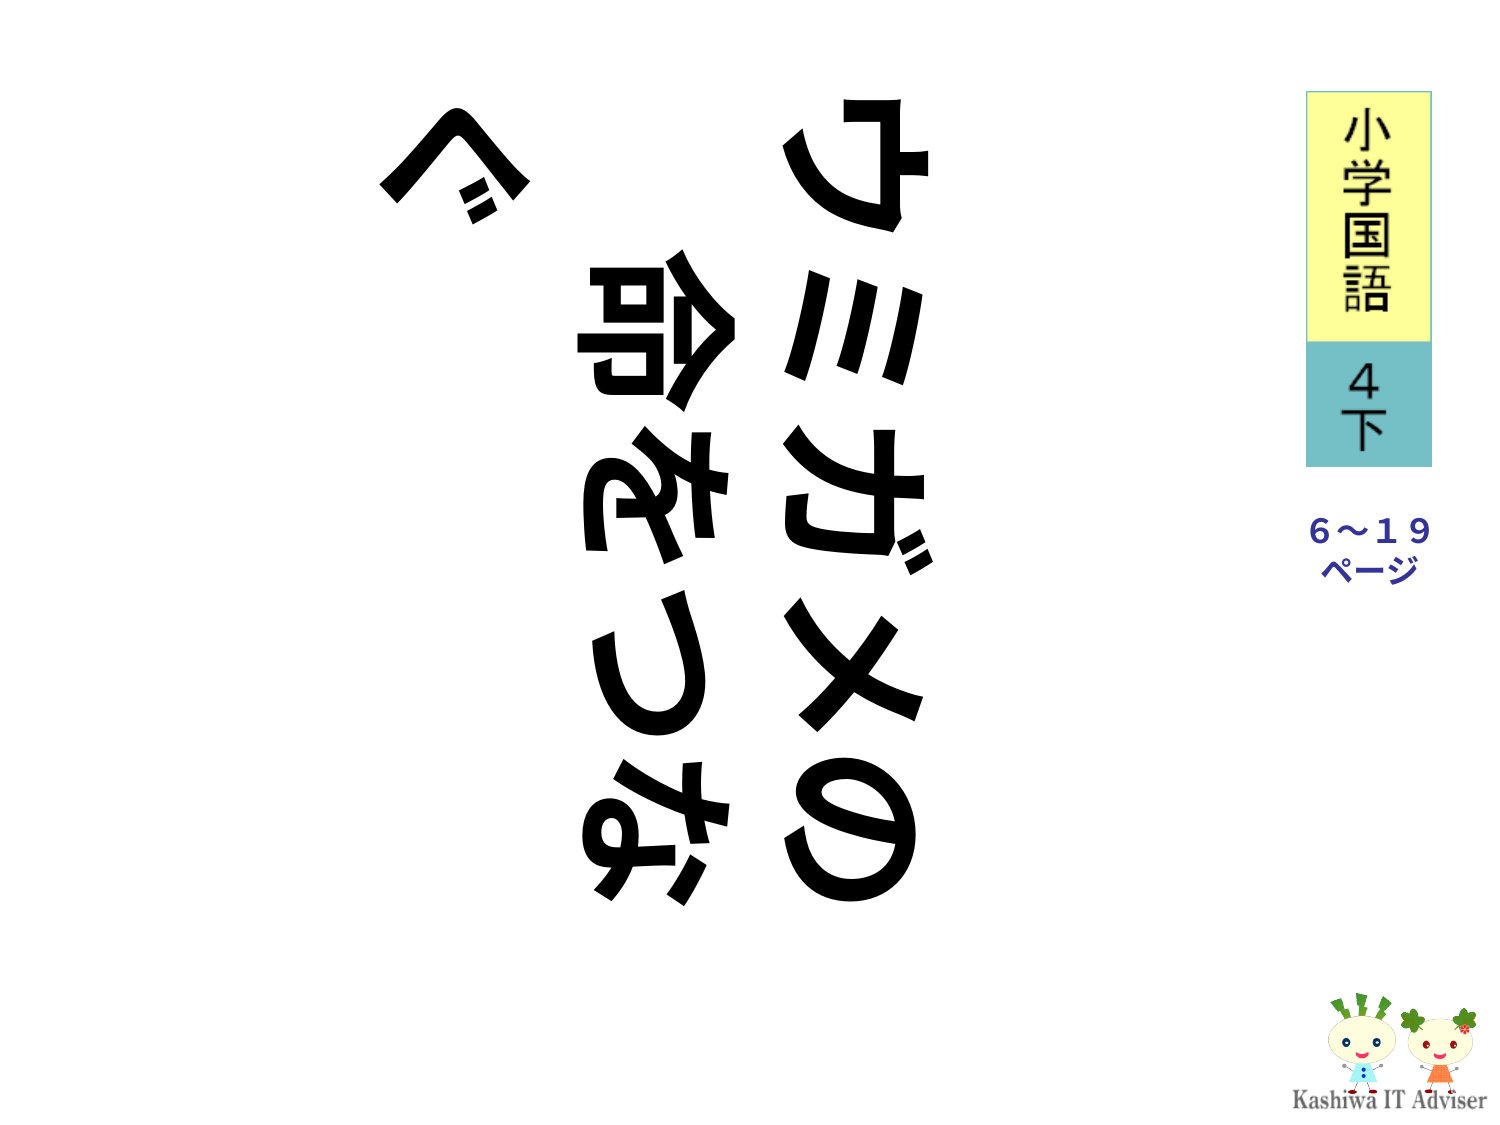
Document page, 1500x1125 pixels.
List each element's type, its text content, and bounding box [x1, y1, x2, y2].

picture [1306, 91, 1432, 468]
text_box ６～１９ページ [1281, 503, 1459, 598]
text_box ウミガメの 命をつなぐ [532, 66, 967, 1071]
picture [1292, 992, 1488, 1110]
